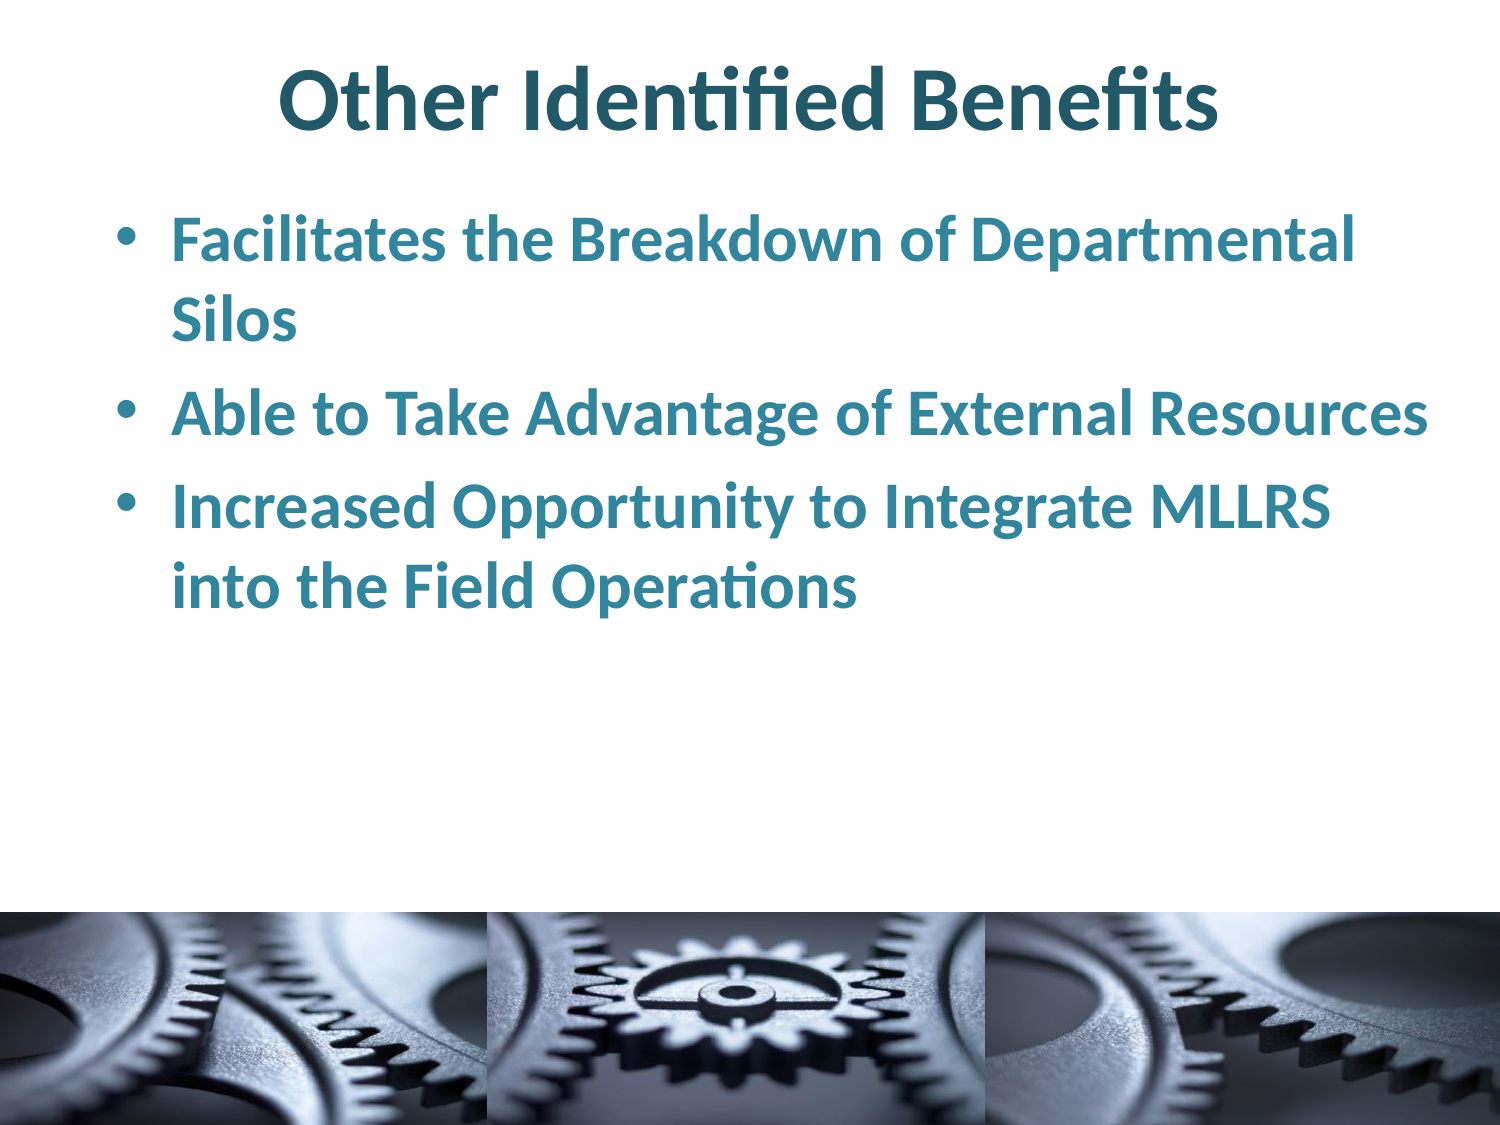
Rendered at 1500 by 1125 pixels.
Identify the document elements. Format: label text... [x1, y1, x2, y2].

picture [0, 912, 1500, 1125]
title Other Identified Benefits [75, 0, 1425, 188]
list Facilitates the Breakdown of Departmental Silos Able to Take Advantage of External Resources Increased Opportunity to Integrate MLLRS into the Field Operations [99, 187, 1450, 930]
